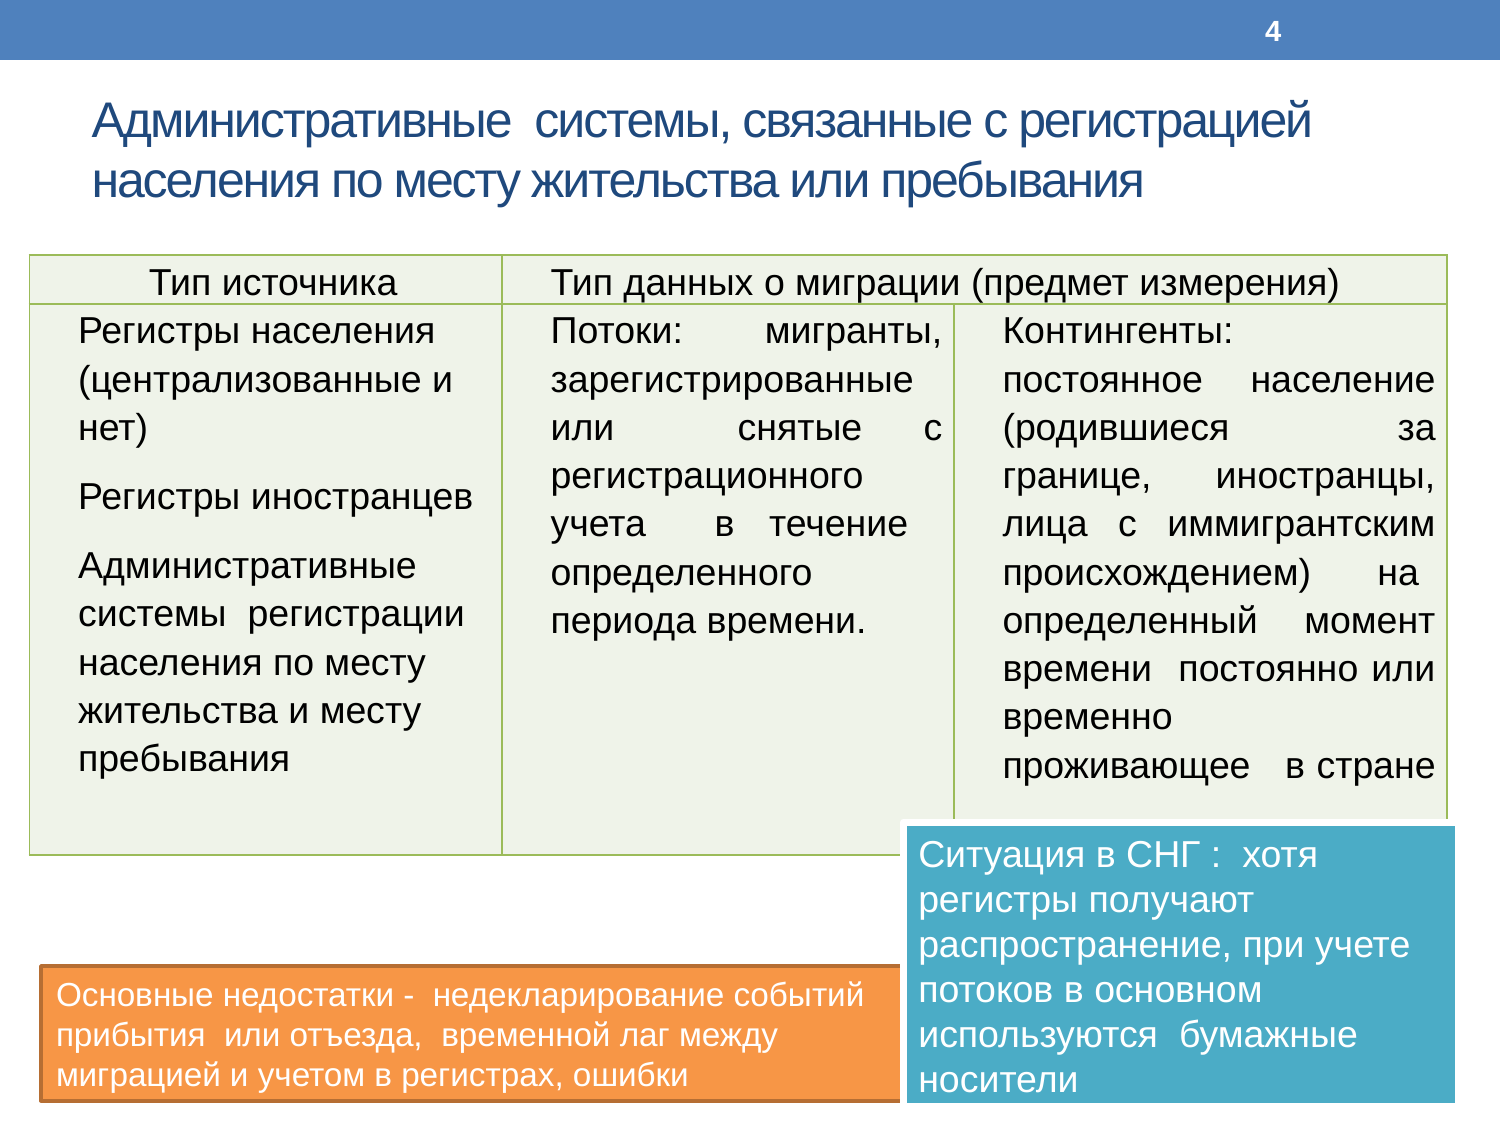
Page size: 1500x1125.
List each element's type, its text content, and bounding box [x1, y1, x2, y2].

slide_number 4 [1250, 3, 1425, 57]
text_box Ситуация в СНГ : хотя регистры получают распространение, при учете потоков в основном используются бумажные носители [900, 819, 1462, 1111]
title Административные системы, связанные с регистрацией населения по месту жительства или пребывания [76, 66, 1427, 229]
text_box Основные недостатки - недекларирование событий прибытия или отъезда, временной лаг между миграцией и учетом в регистрах, ошибки [39, 964, 900, 1103]
table_cell Потоки: мигранты, зарегистрированные или снятые с регистрационного учета в течение определенного периода времени. [503, 305, 953, 854]
table_cell Регистры населения (централизованные и нет) Регистры иностранцев Административные системы регистрации населения по месту жительства и месту пребывания [30, 305, 501, 854]
table_cell Контингенты: постоянное население (родившиеся за границе, иностранцы, лица с иммигрантским происхождением) на определенный момент времени постоянно или временно проживающее в стране [955, 305, 1446, 819]
table_header Тип данных о миграции (предмет измерения) [503, 256, 1446, 303]
table_header Тип источника [30, 256, 501, 303]
